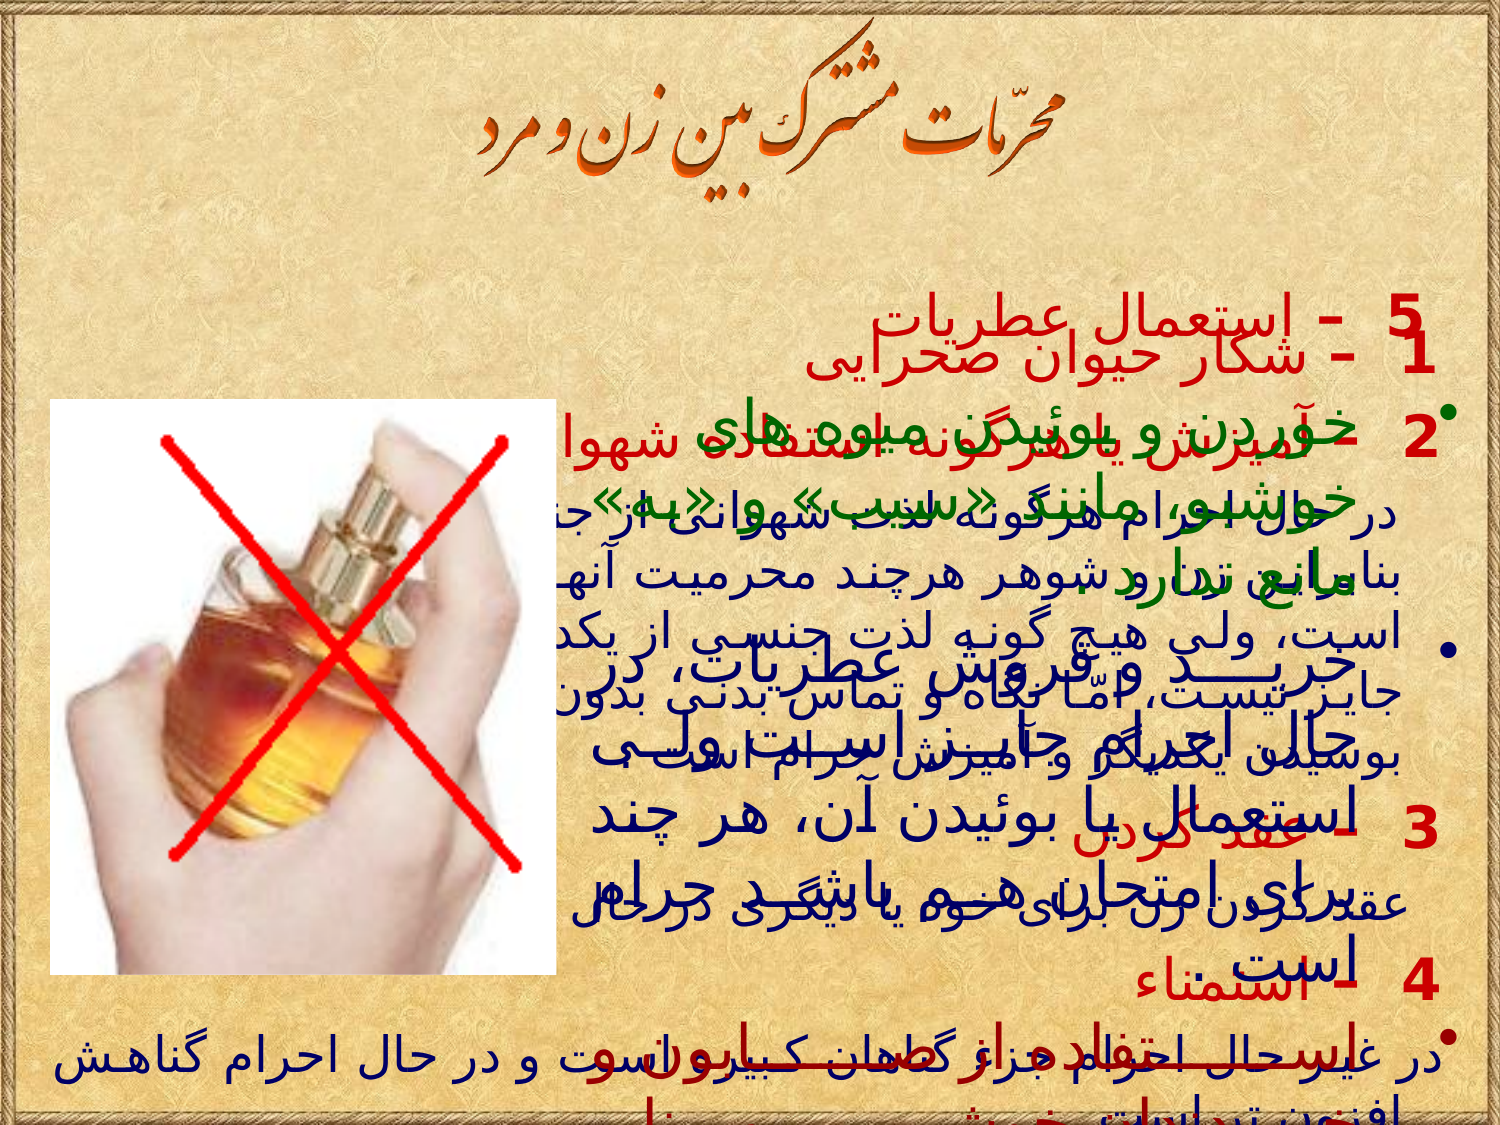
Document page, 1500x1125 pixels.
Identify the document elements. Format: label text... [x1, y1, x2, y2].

text_box 5 – استعمال عطريات [499, 262, 1463, 363]
picture [0, 0, 1500, 1125]
text_box 1 – شکار حيوان صحرايی 2 – آميزش يا هرگونه استفاده شهوانی ديگر در حال احرام هرگونه لذت شهوانى از جنس مخالف حرام است، بنابراين زن و شوهر هرچند محرميت آنها در حال احرام نيز باقى است، ولى هيچ گونه لذت جنسى از يكديگر حتى نگاه با شهوت جايز نيست، امّا نگاه و تماس بدنى بدون لذت اشكال ندارد، ولى بوسيدن يكديگر و آميزش حرام است . 3 – عقد کردن عقد كردن زن براى خود يا ديگرى در حال احرام حرام است . 4 – استمناء در غير حال احرام جزء گناهان كبيره است و در حال احرام گناهش افزون تر است [37, 299, 1475, 1125]
picture [49, 399, 557, 975]
text_box خوردن و بوئيدن ميوه هاى خوشبو، مانند «سيب» و «به» مانع ندارد . خريد و فروش عطريات، در حال احرام جايز است ولى استعمال يا بوئيدن آن، هر چند براى امتحان هم باشد حرام است . استفاده از صابون و خميردندان خوشبو بنابر احتياط واجب در حال احرام جايز نيست . [574, 375, 1475, 1100]
